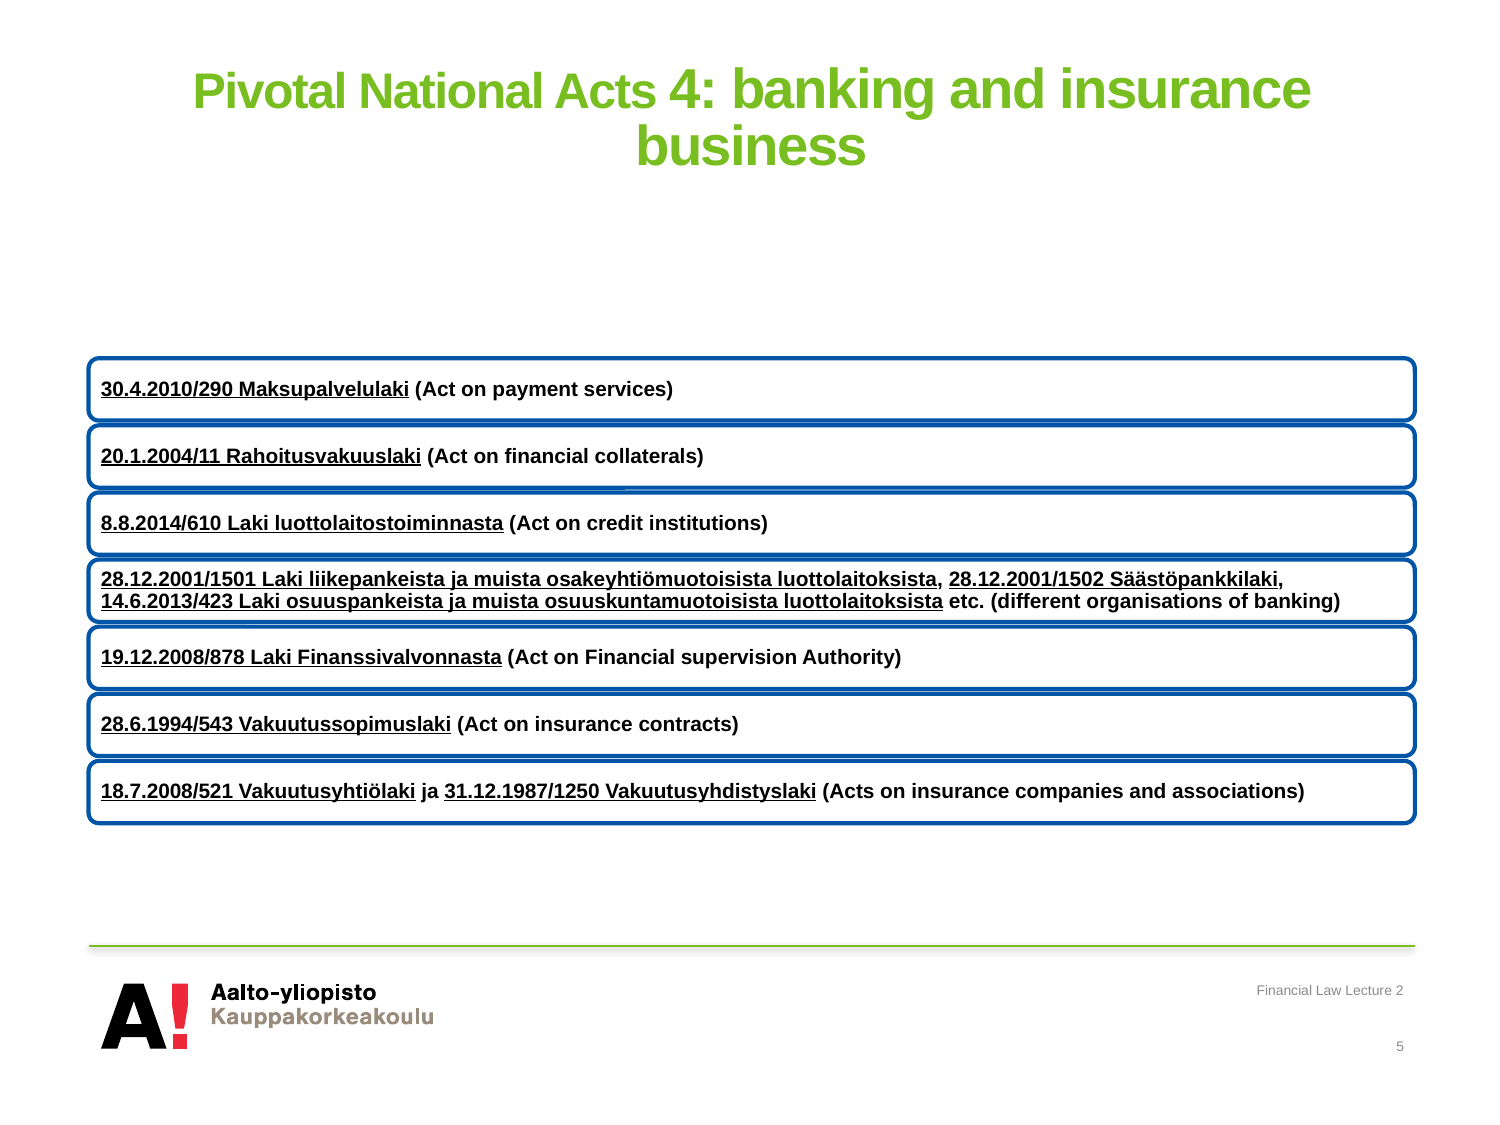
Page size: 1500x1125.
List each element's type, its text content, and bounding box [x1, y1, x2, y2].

title Pivotal National Acts 4: banking and insurance business [88, 62, 1415, 259]
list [88, 276, 1416, 906]
footer Financial Law Lecture 2 [810, 976, 1405, 1003]
slide_number 5 [810, 1033, 1405, 1060]
